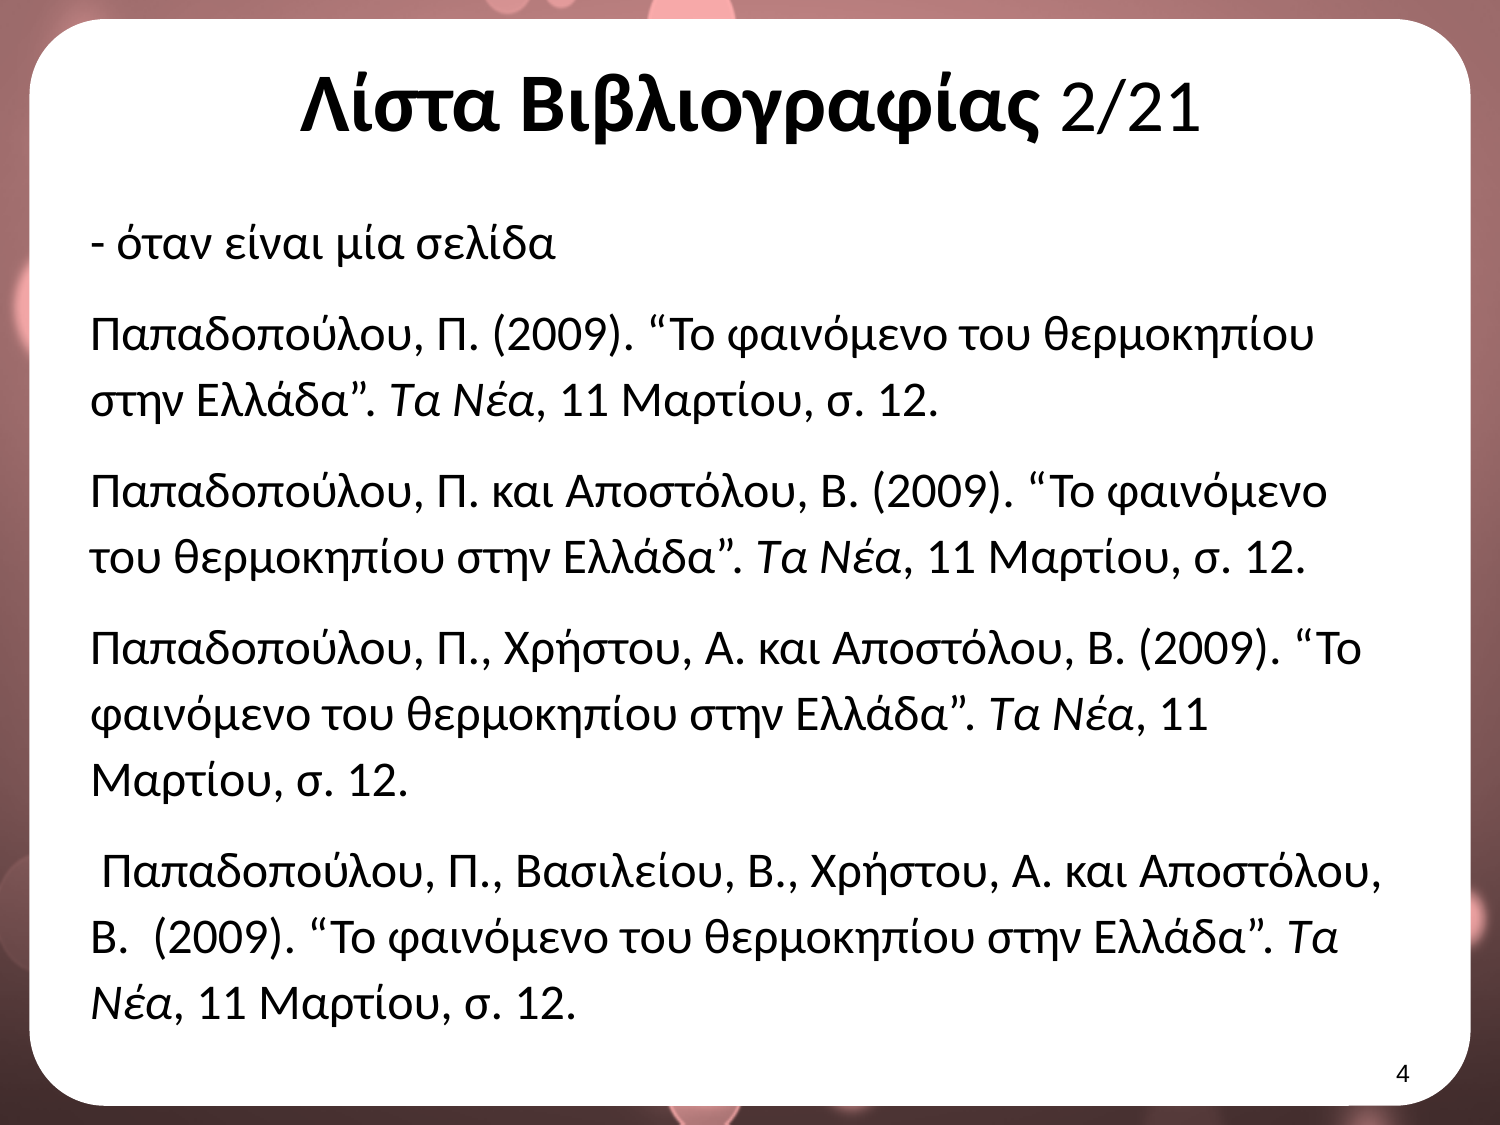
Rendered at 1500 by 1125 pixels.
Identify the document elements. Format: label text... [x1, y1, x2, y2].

list - όταν είναι μία σελίδα Παπαδοπούλου, Π. (2009). “Το φαινόμενο του θερμοκηπίου στην Ελλάδα”. Τα Νέα, 11 Μαρτίου, σ. 12. Παπαδοπούλου, Π. και Αποστόλου, Β. (2009). “Το φαινόμενο του θερμοκηπίου στην Ελλάδα”. Τα Νέα, 11 Μαρτίου, σ. 12. Παπαδοπούλου, Π., Χρήστου, Α. και Αποστόλου, Β. (2009). “Το φαινόμενο του θερμοκηπίου στην Ελλάδα”. Τα Νέα, 11 Μαρτίου, σ. 12. Παπαδοπούλου, Π., Βασιλείου, Β., Χρήστου, Α. και Αποστόλου, Β. (2009). “Το φαινόμενο του θερμοκηπίου στην Ελλάδα”. Τα Νέα, 11 Μαρτίου, σ. 12. [75, 196, 1425, 1047]
title Λίστα Βιβλιογραφίας 2/21 [76, 23, 1427, 173]
slide_number 3 [1074, 1042, 1425, 1103]
